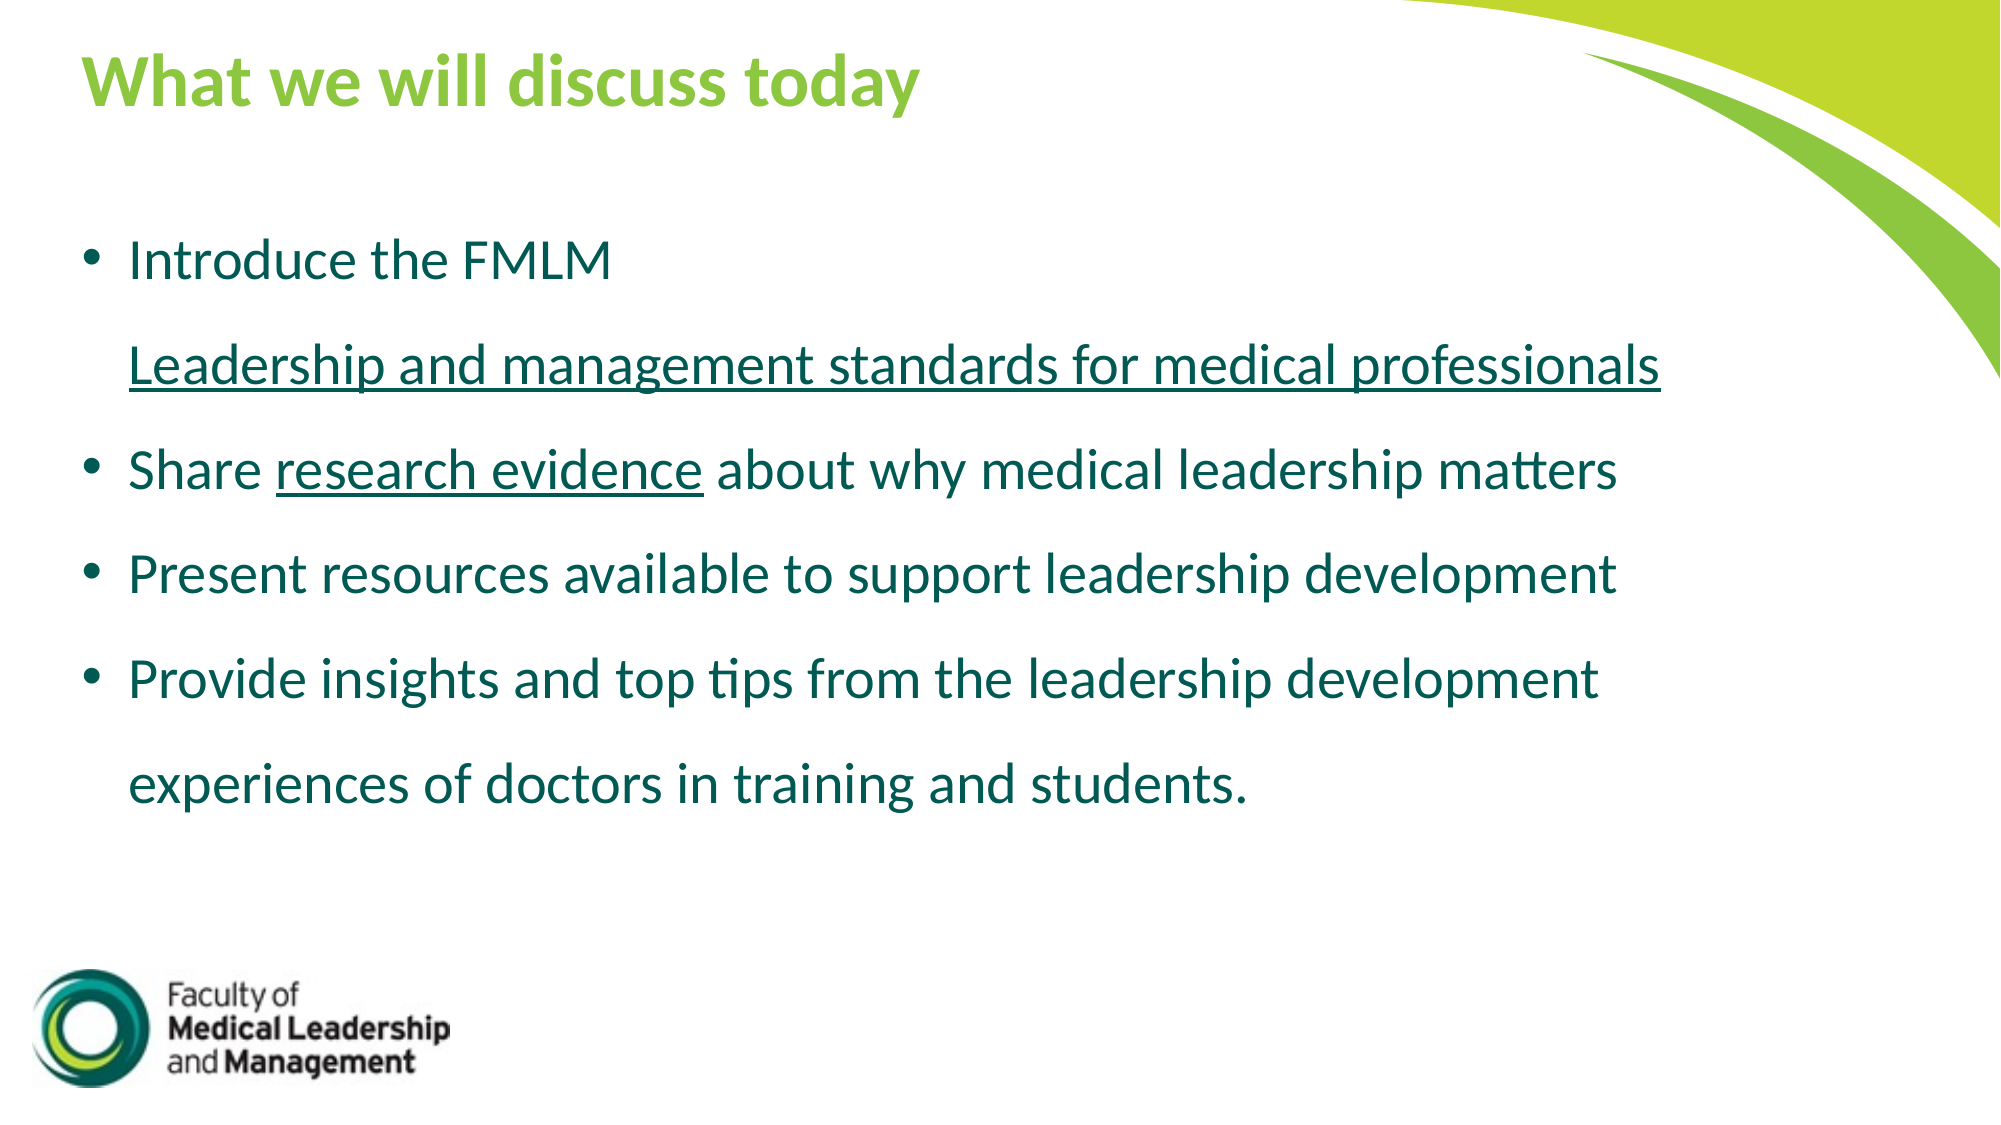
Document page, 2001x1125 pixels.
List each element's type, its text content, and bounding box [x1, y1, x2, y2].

title What we will discuss today [66, 40, 1717, 178]
picture [0, 0, 2000, 1125]
list Introduce the FMLM Leadership and management standards for medical professionals Share research evidence about why medical leadership matters Present resources available to support leadership development Provide insights and top tips from the leadership development experiences of doctors in training and students. [66, 178, 1835, 975]
